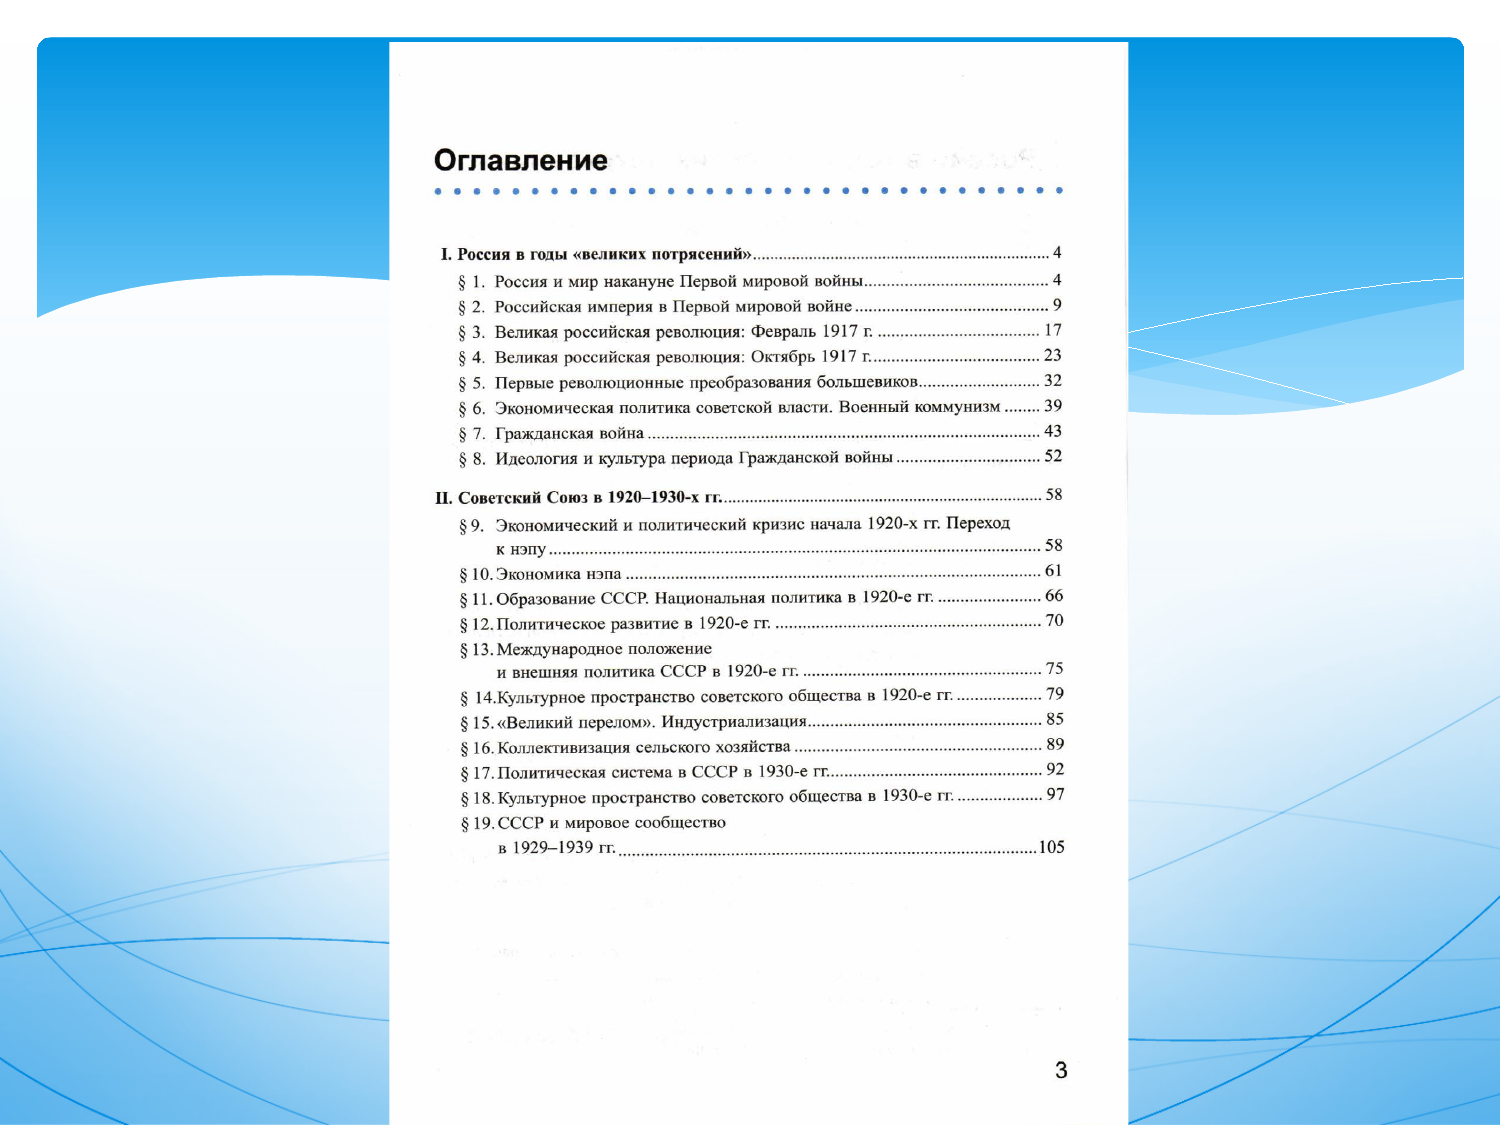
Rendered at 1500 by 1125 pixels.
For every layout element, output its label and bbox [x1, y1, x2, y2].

list [388, 42, 1129, 1125]
